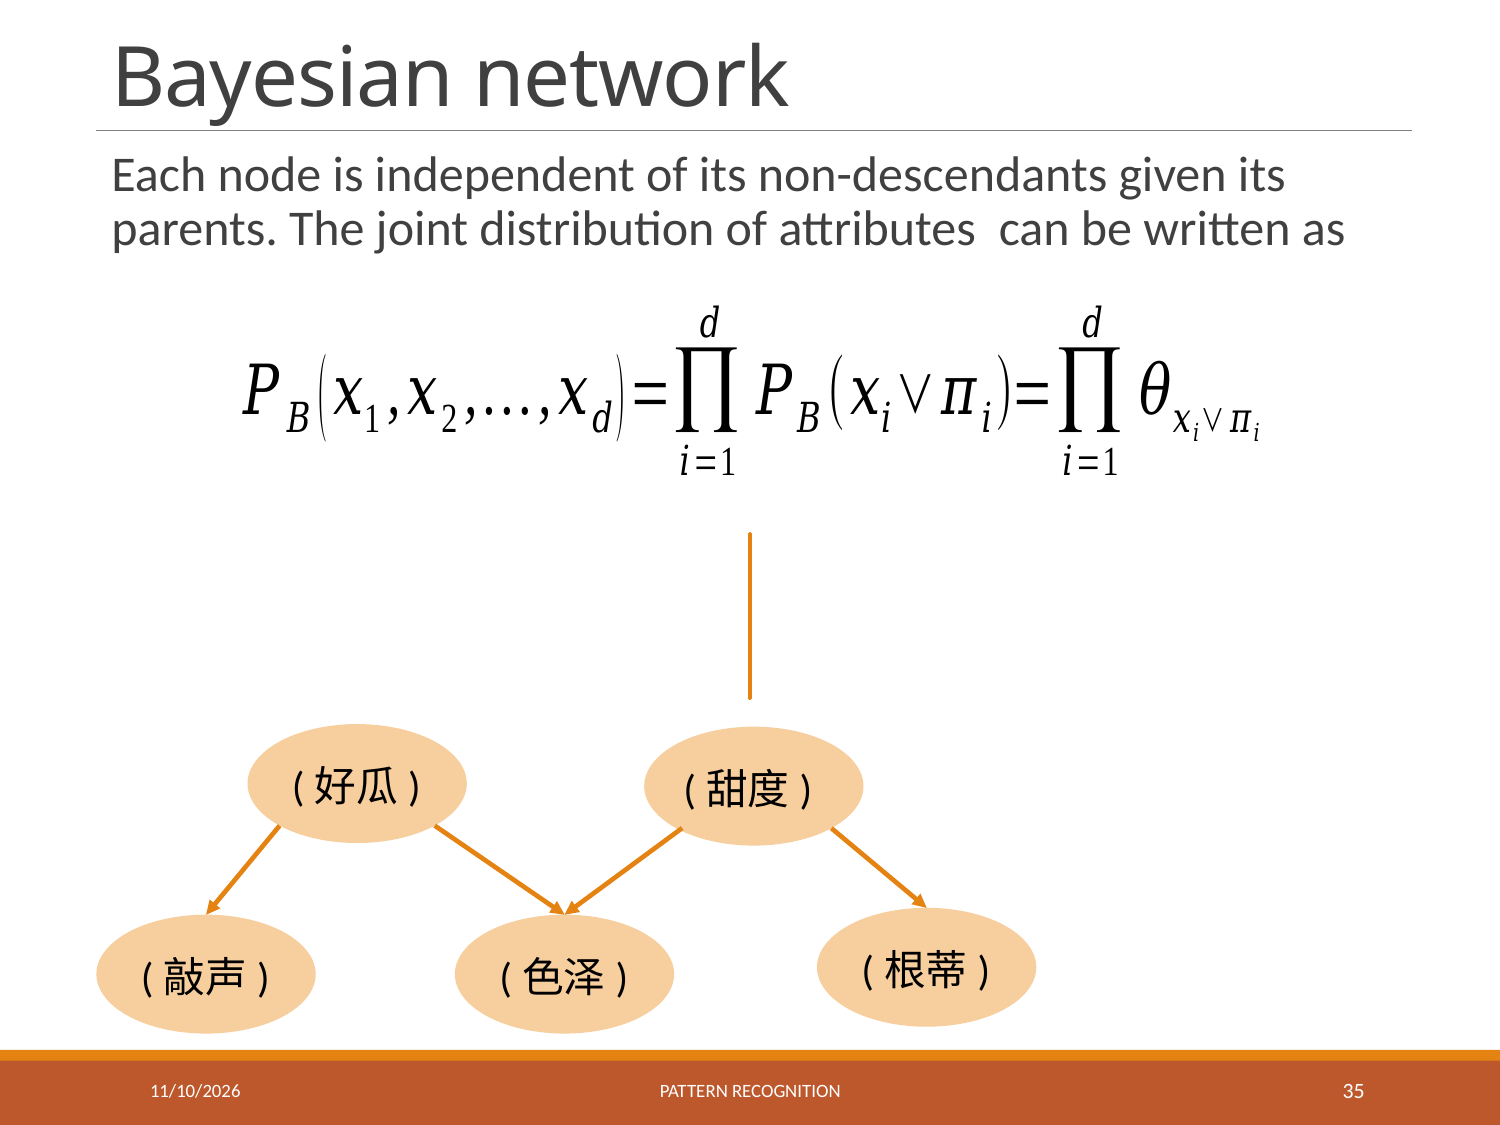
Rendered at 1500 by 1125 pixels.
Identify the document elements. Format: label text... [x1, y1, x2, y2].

footer Pattern recognition [453, 1059, 1047, 1120]
slide_number 35 [1218, 1059, 1380, 1120]
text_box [95, 723, 1049, 1035]
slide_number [135, 1059, 440, 1120]
title Bayesian network [96, 19, 1413, 131]
